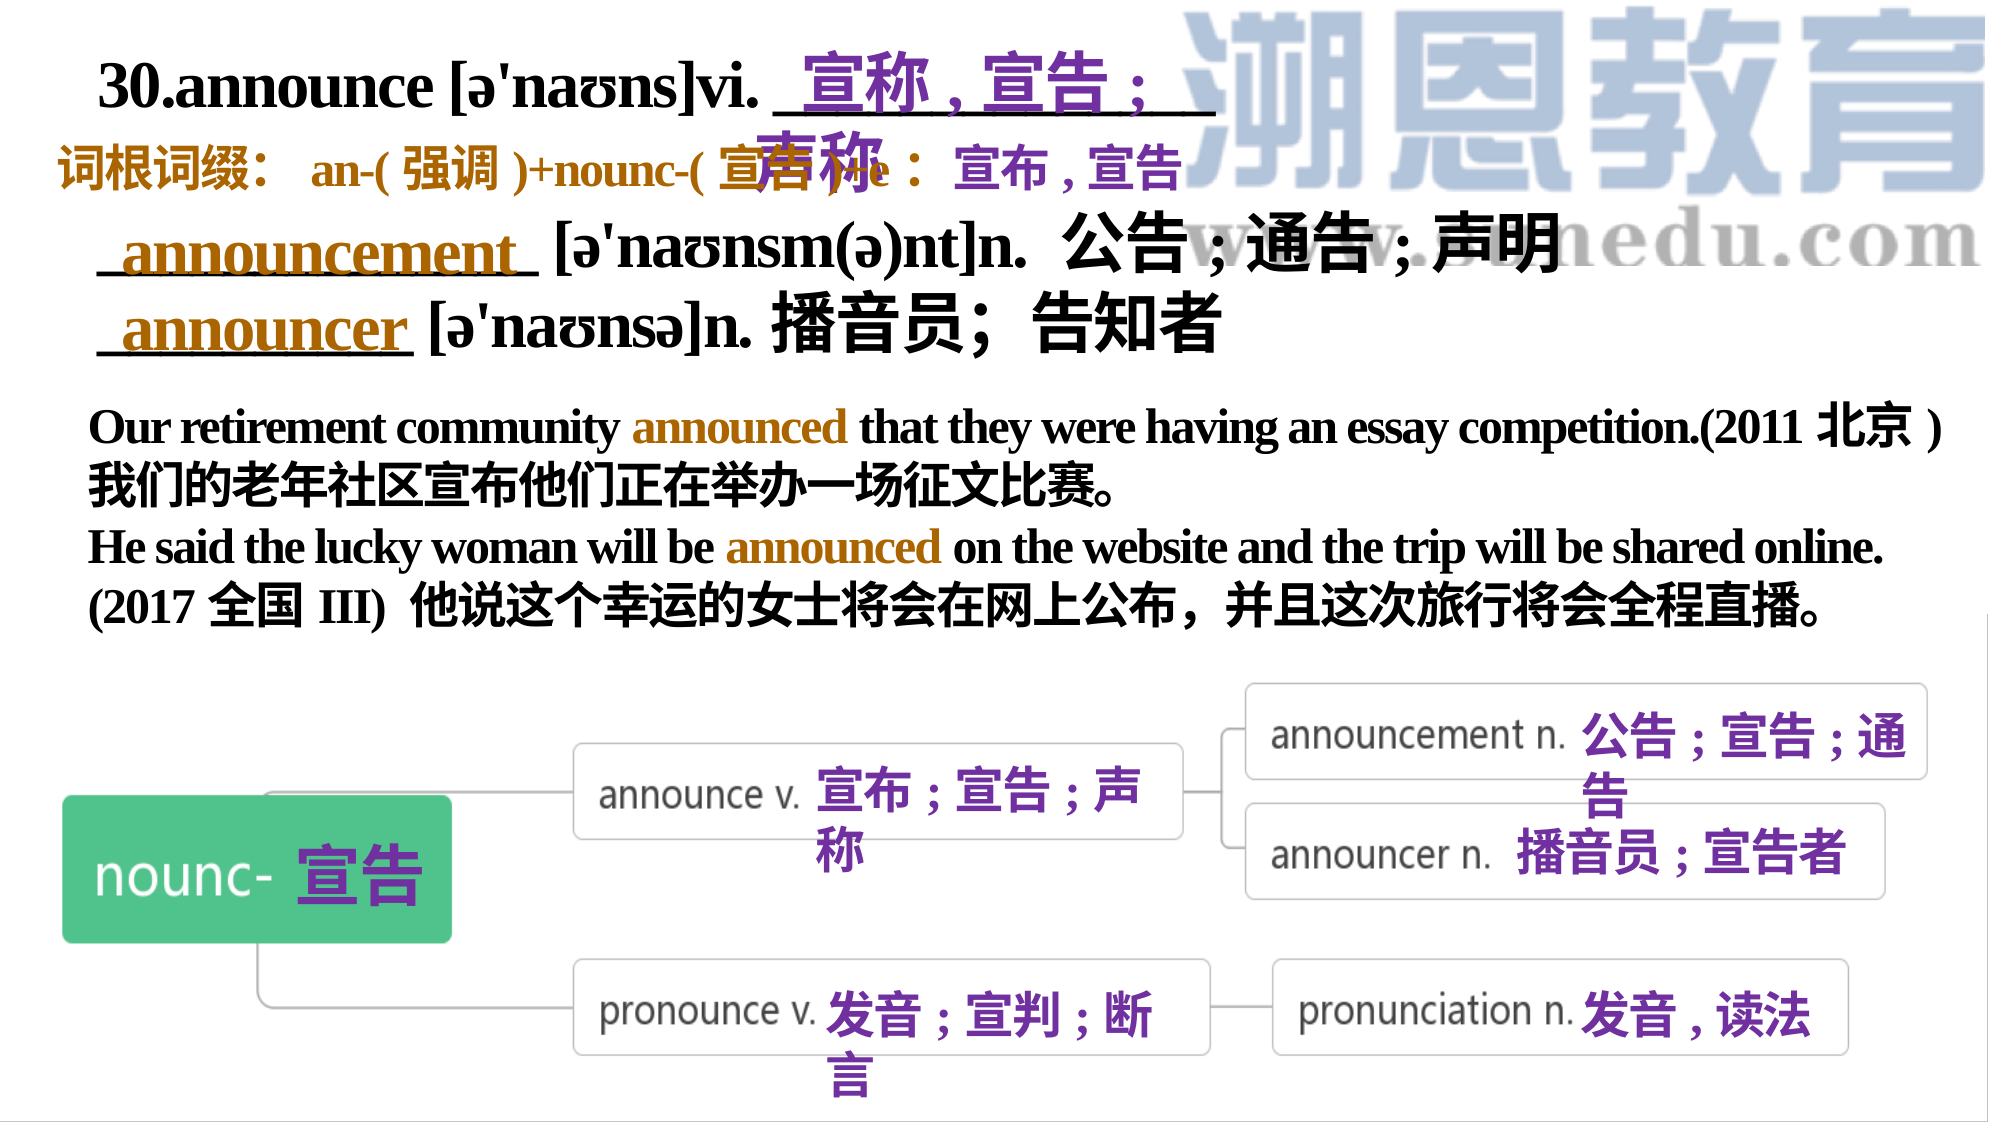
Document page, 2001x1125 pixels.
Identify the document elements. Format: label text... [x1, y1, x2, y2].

text_box announcer [72, 275, 446, 371]
text_box 词根词缀：an-(强调)+nounc-(宣告)+e：宣布,宣告 [19, 129, 1199, 205]
text_box announcement [72, 200, 575, 295]
picture [0, 614, 2000, 1125]
text_box 30.announce [ə'naʊns]vi. ______________ ______________ [ə'naʊnsm(ə)nt]n. 公告;通告;声明 __________ [ə'naʊnsə]n.播音员；告知者 [82, 33, 738, 129]
text_box 30.announce [ə'naʊns]vi. ______________ ______________ [ə'naʊnsm(ə)nt]n. 公告;通告;声明 __________ [ə'naʊnsə]n.播音员；告知者 [446, 33, 1898, 369]
text_box 宣称,宣告;声称 [738, 33, 1242, 209]
picture [1179, 4, 1985, 266]
text_box Our retirement community announced that they were having an essay competition.(2011北京) 我们的老年社区宣布他们正在举办一场征文比赛。 He said the lucky woman will be announced on the website and the trip will be shared online.(2017全国III) 他说这个幸运的女士将会在网上公布，并且这次旅行将会全程直播。 [72, 386, 1966, 614]
